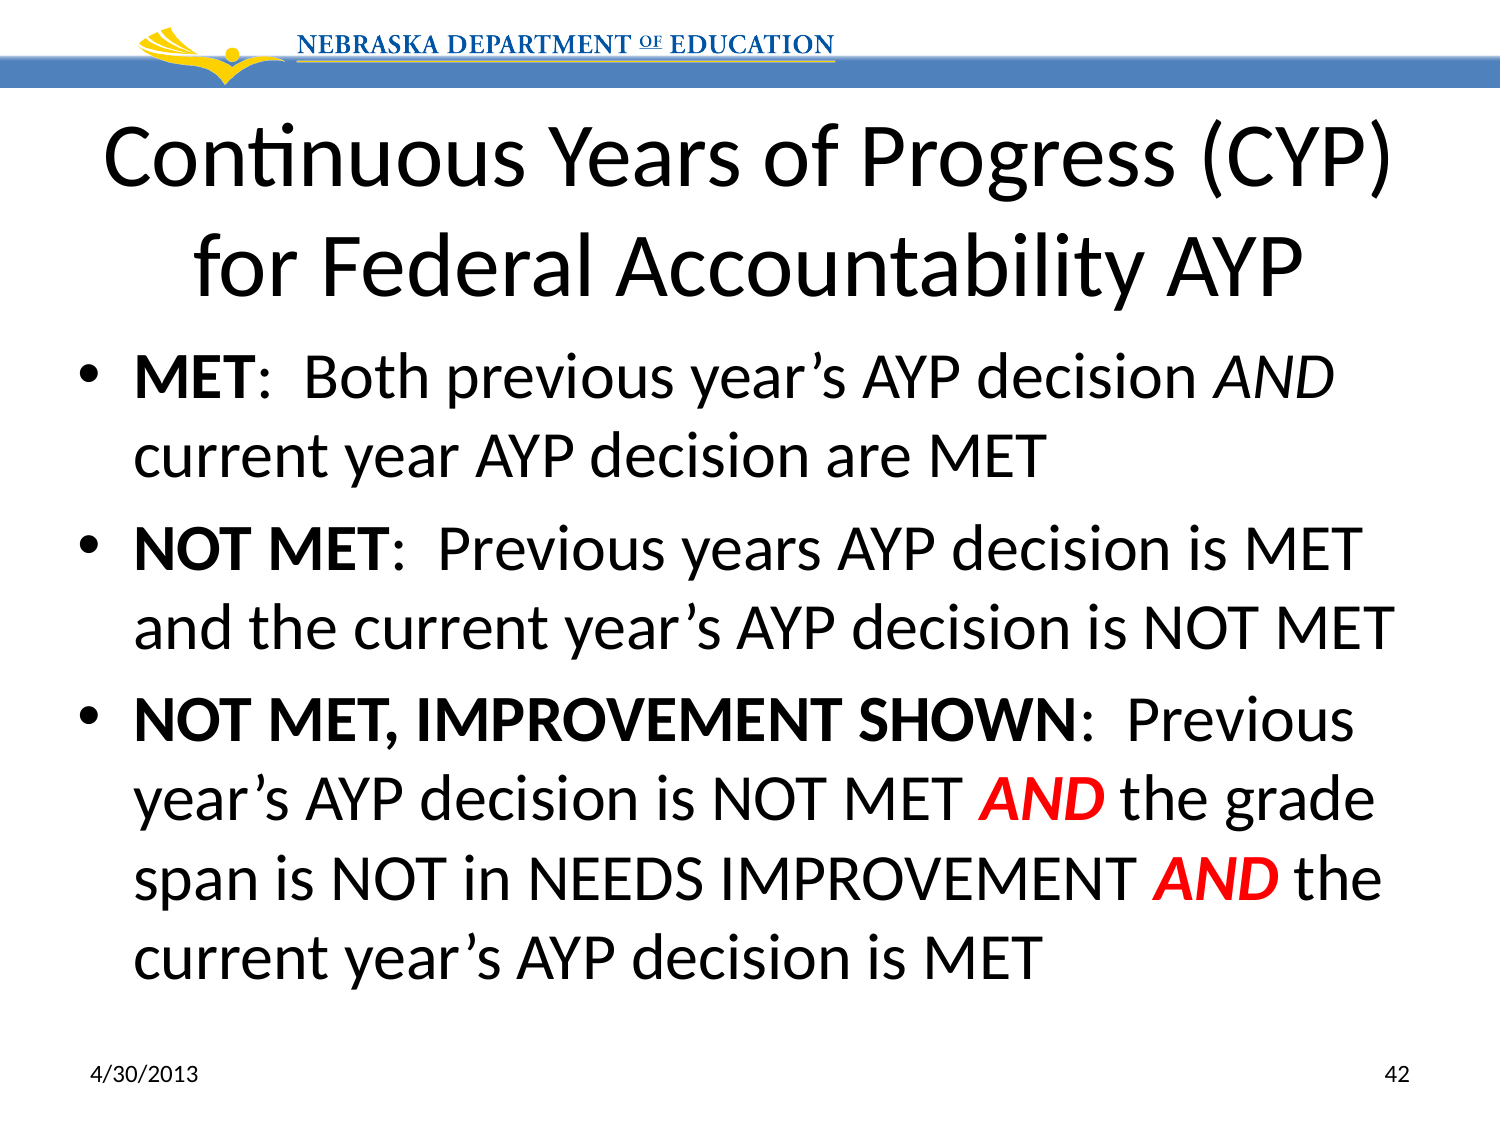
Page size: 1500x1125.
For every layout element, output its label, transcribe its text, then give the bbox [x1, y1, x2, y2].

list MET: Both previous year’s AYP decision AND current year AYP decision are MET NOT MET: Previous years AYP decision is MET and the current year’s AYP decision is NOT MET NOT MET, IMPROVEMENT SHOWN: Previous year’s AYP decision is NOT MET AND the grade span is NOT in NEEDS IMPROVEMENT AND the current year’s AYP decision is MET [62, 324, 1413, 1030]
title Continuous Years of Progress (CYP) for Federal Accountability AYP [75, 87, 1425, 300]
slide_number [75, 1042, 425, 1103]
picture [137, 24, 863, 87]
slide_number 42 [1074, 1042, 1425, 1103]
